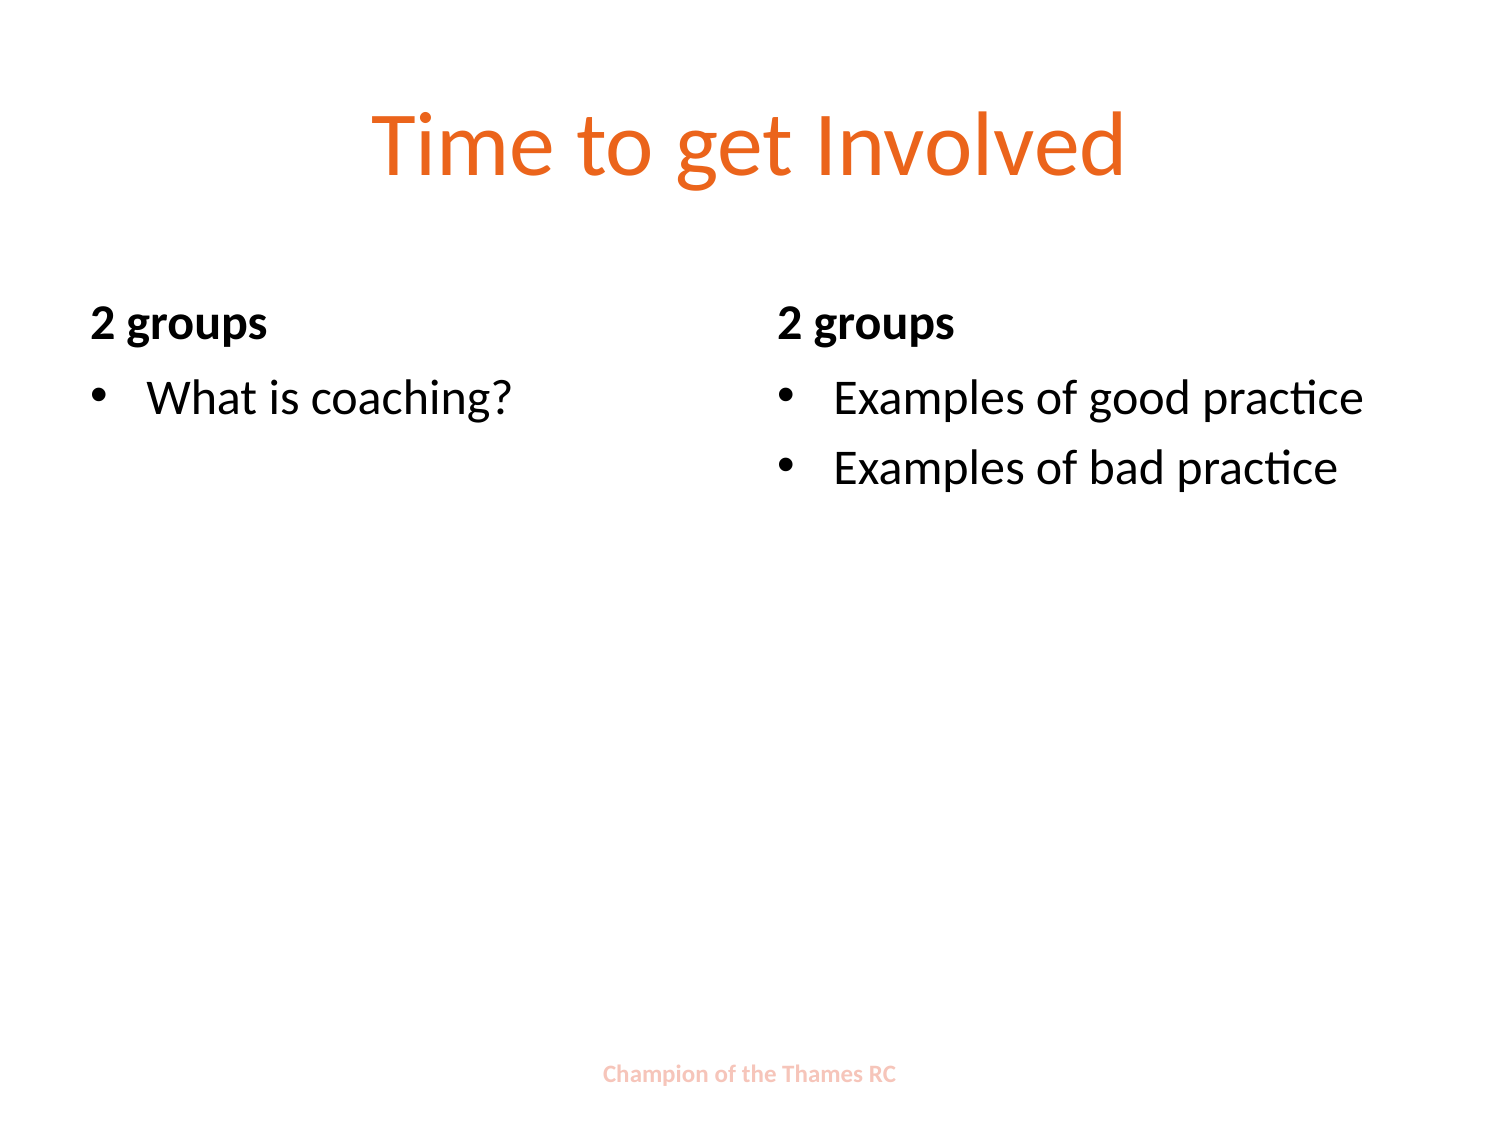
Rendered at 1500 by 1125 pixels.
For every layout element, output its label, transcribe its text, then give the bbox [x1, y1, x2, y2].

footer Champion of the Thames RC [512, 1042, 988, 1103]
title Time to get Involved [75, 45, 1425, 233]
list Examples of good practice Examples of bad practice [761, 356, 1425, 1005]
list What is coaching? [75, 356, 738, 1005]
list 2 groups [761, 251, 1425, 356]
list 2 groups [75, 251, 738, 356]
